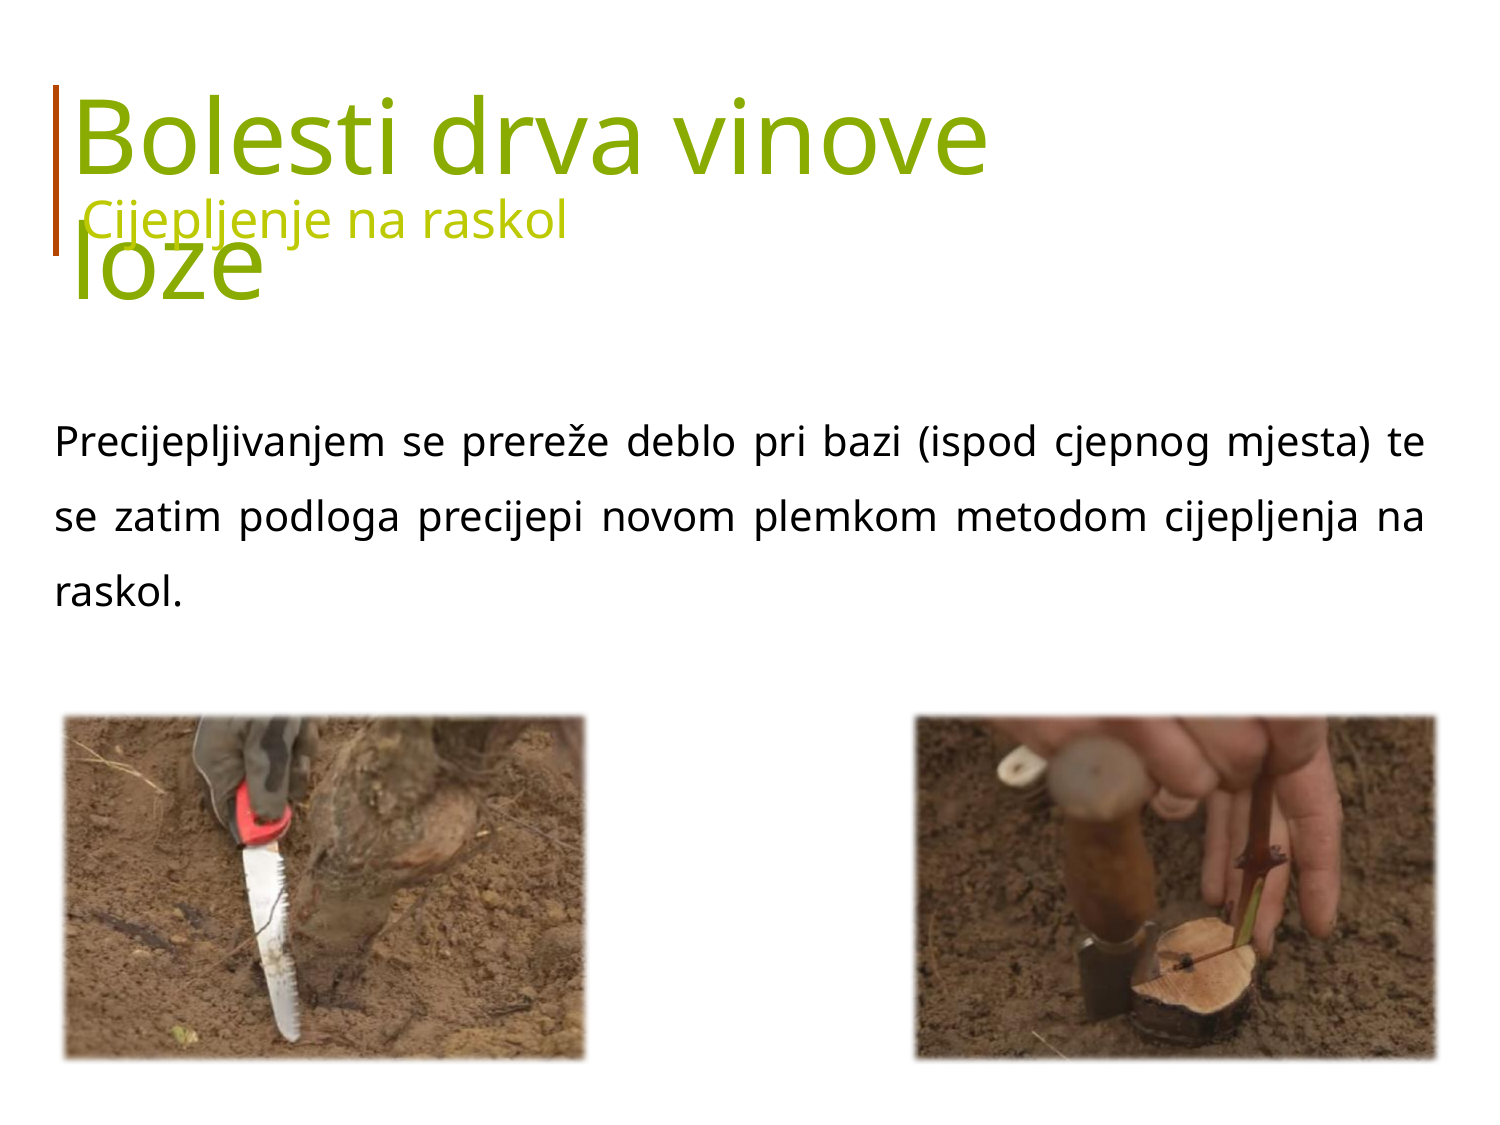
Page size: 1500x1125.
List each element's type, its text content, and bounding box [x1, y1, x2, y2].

picture [909, 710, 1442, 1065]
text_box Bolesti drva vinove loze [55, 62, 1153, 328]
text_box Precijepljivanjem se prereže deblo pri bazi (ispod cjepnog mjesta) te se zatim podloga precijepi novom plemkom metodom cijepljenja na raskol. [39, 382, 1442, 668]
text_box Cijepljenje na raskol [66, 178, 949, 256]
picture [58, 710, 591, 1065]
